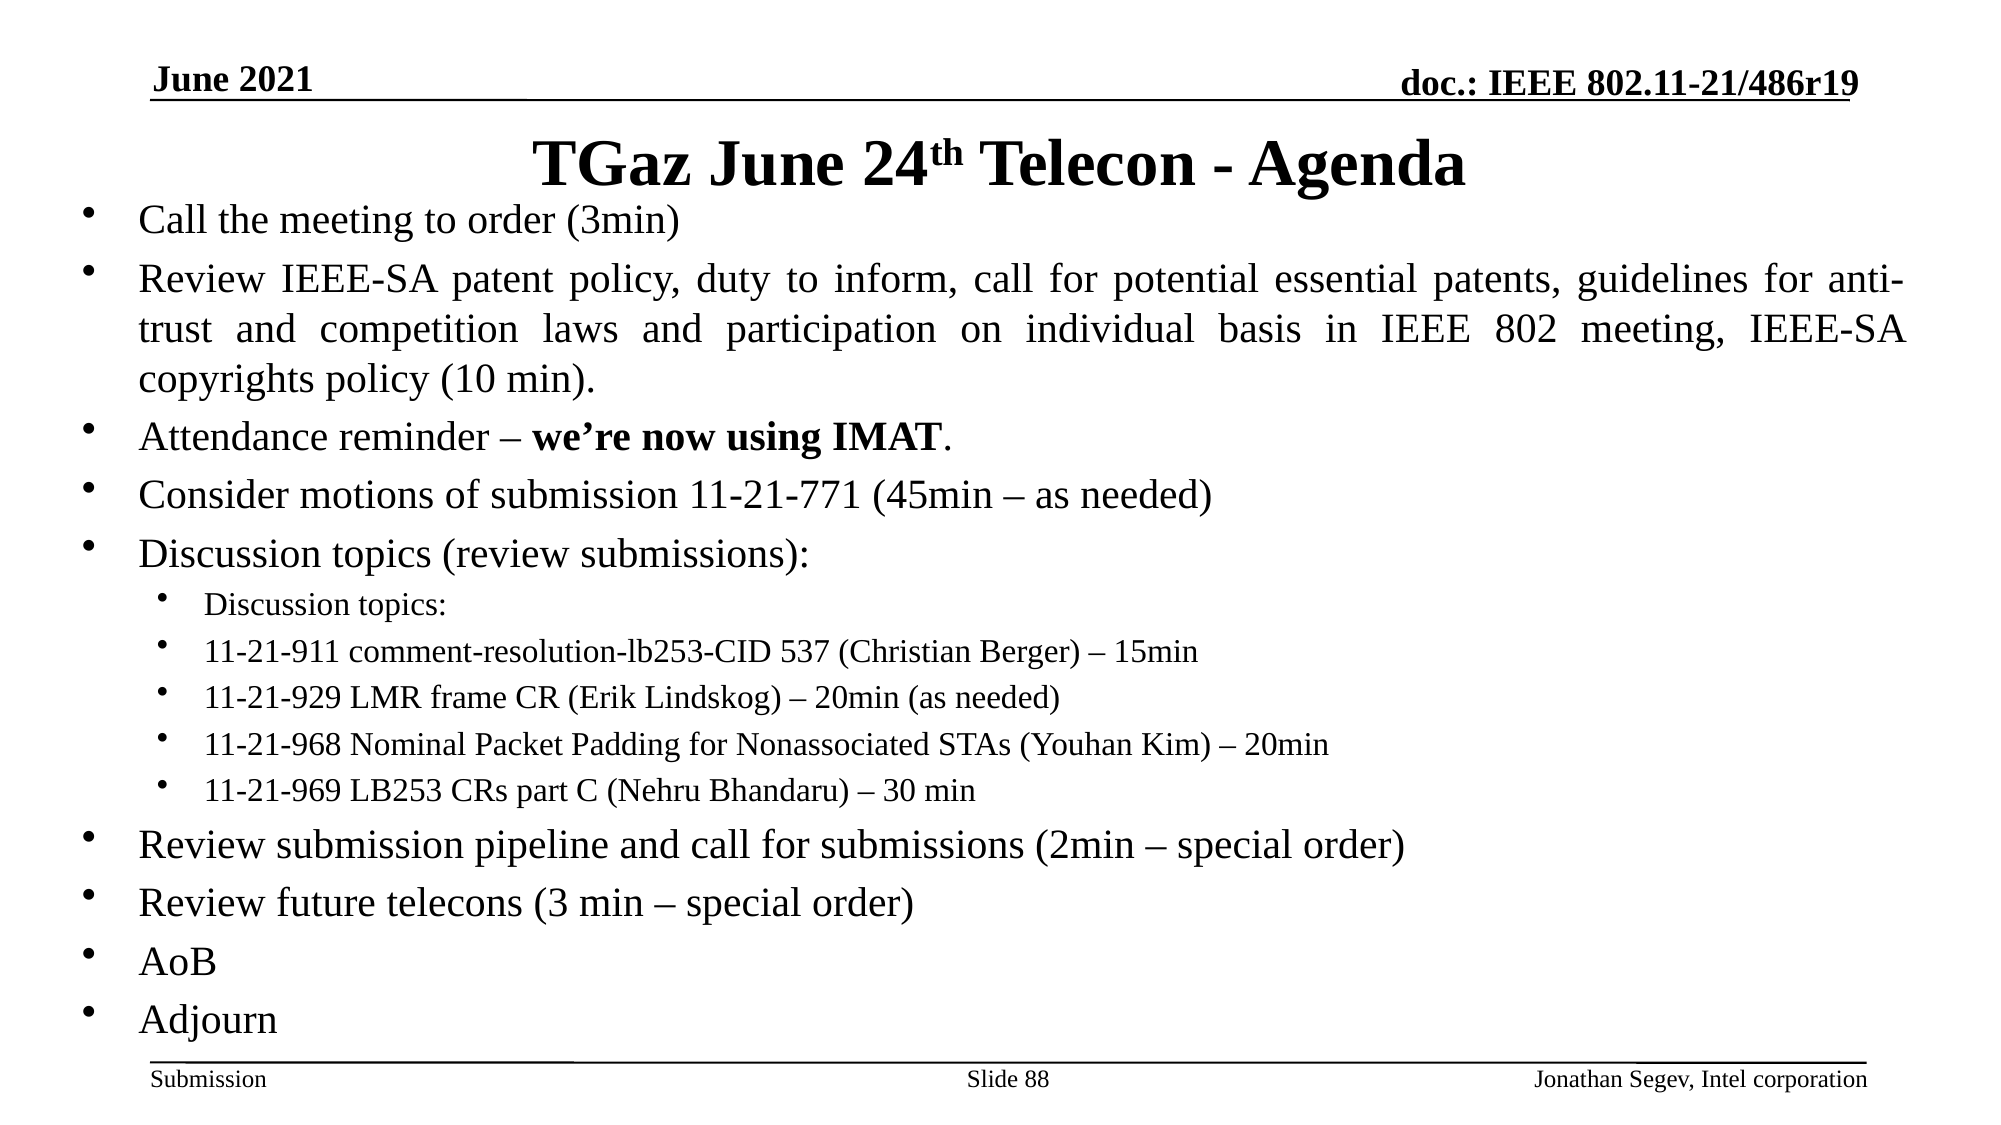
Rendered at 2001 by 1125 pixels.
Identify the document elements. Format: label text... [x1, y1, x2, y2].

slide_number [152, 54, 563, 100]
footer Jonathan Segev, Intel corporation [1171, 1061, 1869, 1093]
title TGaz June 24th Telecon - Agenda [149, 112, 1850, 184]
list Call the meeting to order (3min) Review IEEE-SA patent policy, duty to inform, call for potential essential patents, guidelines for anti-trust and competition laws and participation on individual basis in IEEE 802 meeting, IEEE-SA copyrights policy (10 min). Attendance reminder – we’re now using IMAT. Consider motions of submission 11-21-771 (45min – as needed) Discussion topics (review submissions): Discussion topics: 11-21-911 comment-resolution-lb253-CID 537 (Christian Berger) – 15min 11-21-929 LMR frame CR (Erik Lindskog) – 20min (as needed) 11-21-968 Nominal Packet Padding for Nonassociated STAs (Youhan Kim) – 20min 11-21-969 LB253 CRs part C (Nehru Bhandaru) – 30 min Review submission pipeline and call for submissions (2min – special order) Review future telecons (3 min – special order) AoB Adjourn [66, 184, 1922, 1016]
slide_number Slide 88 [950, 1061, 1067, 1123]
